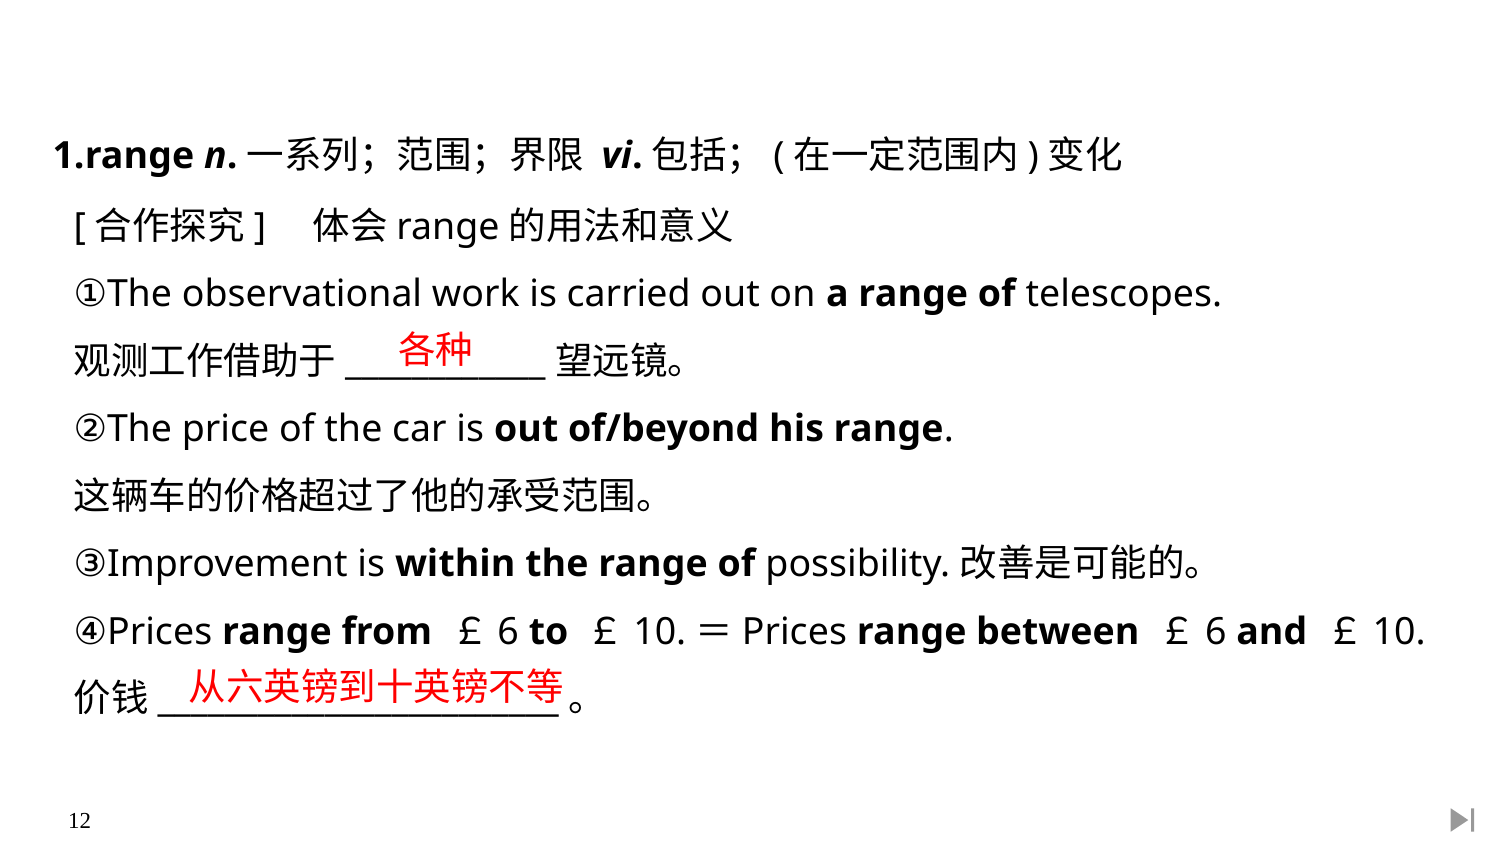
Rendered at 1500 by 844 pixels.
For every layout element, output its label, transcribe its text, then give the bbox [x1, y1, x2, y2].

text_box [合作探究] 体会range的用法和意义 ①The observational work is carried out on a range of telescopes. 观测工作借助于____________望远镜。 ②The price of the car is out of/beyond his range. 这辆车的价格超过了他的承受范围。 ③Improvement is within the range of possibility.改善是可能的。 ④Prices range from ￡6 to ￡10.＝Prices range between ￡6 and ￡10. 价钱________________________。 [62, 173, 1445, 725]
text_box 从六英镑到十英镑不等 [177, 657, 576, 714]
text_box 1.range n.一系列；范围；界限 vi.包括；(在一定范围内)变化 [41, 102, 1424, 182]
text_box 各种 [386, 320, 485, 377]
